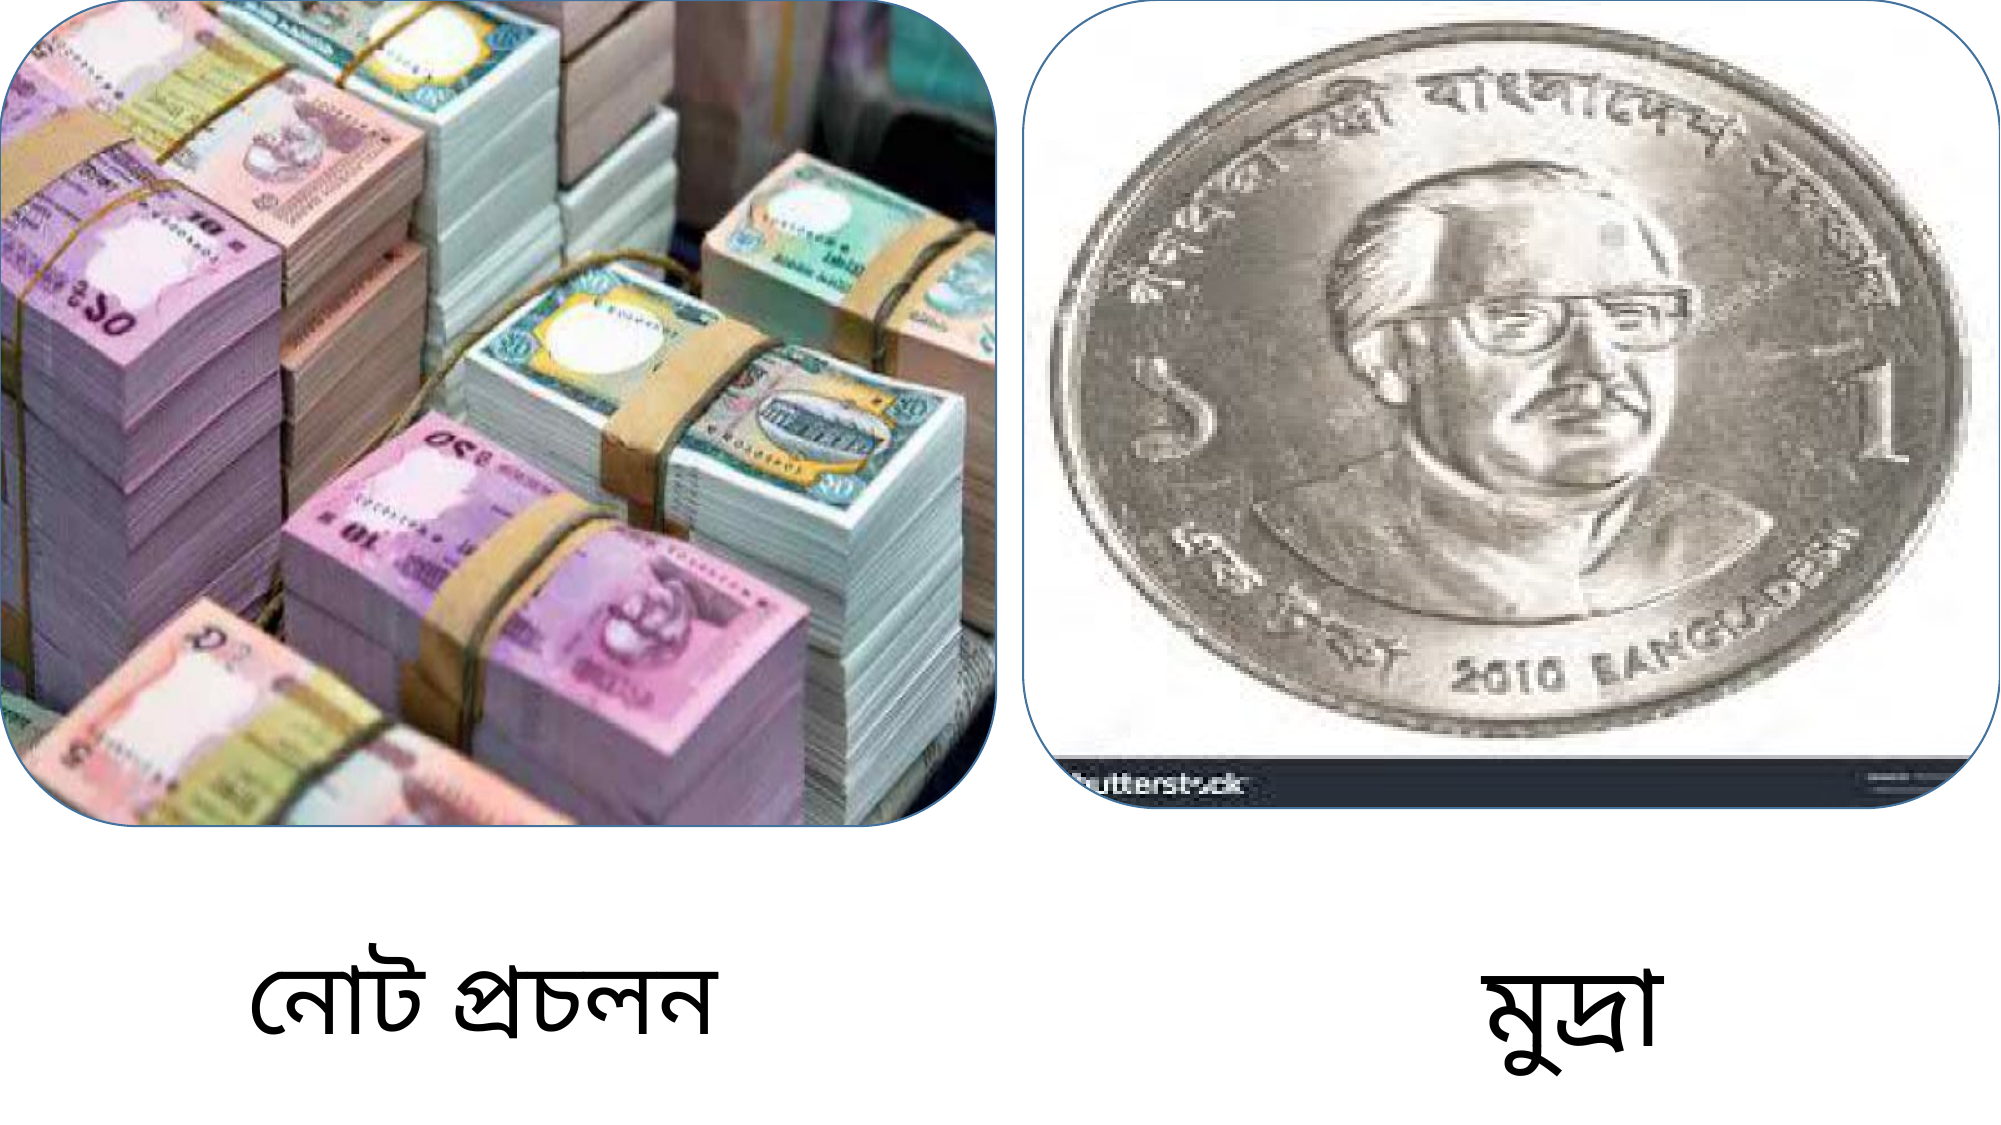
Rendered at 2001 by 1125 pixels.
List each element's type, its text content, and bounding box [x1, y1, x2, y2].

text_box [0, 0, 998, 828]
text_box মুদ্রা [1146, 926, 2000, 1077]
text_box [1022, 0, 2000, 810]
text_box নোট প্রচলন [0, 926, 965, 1062]
